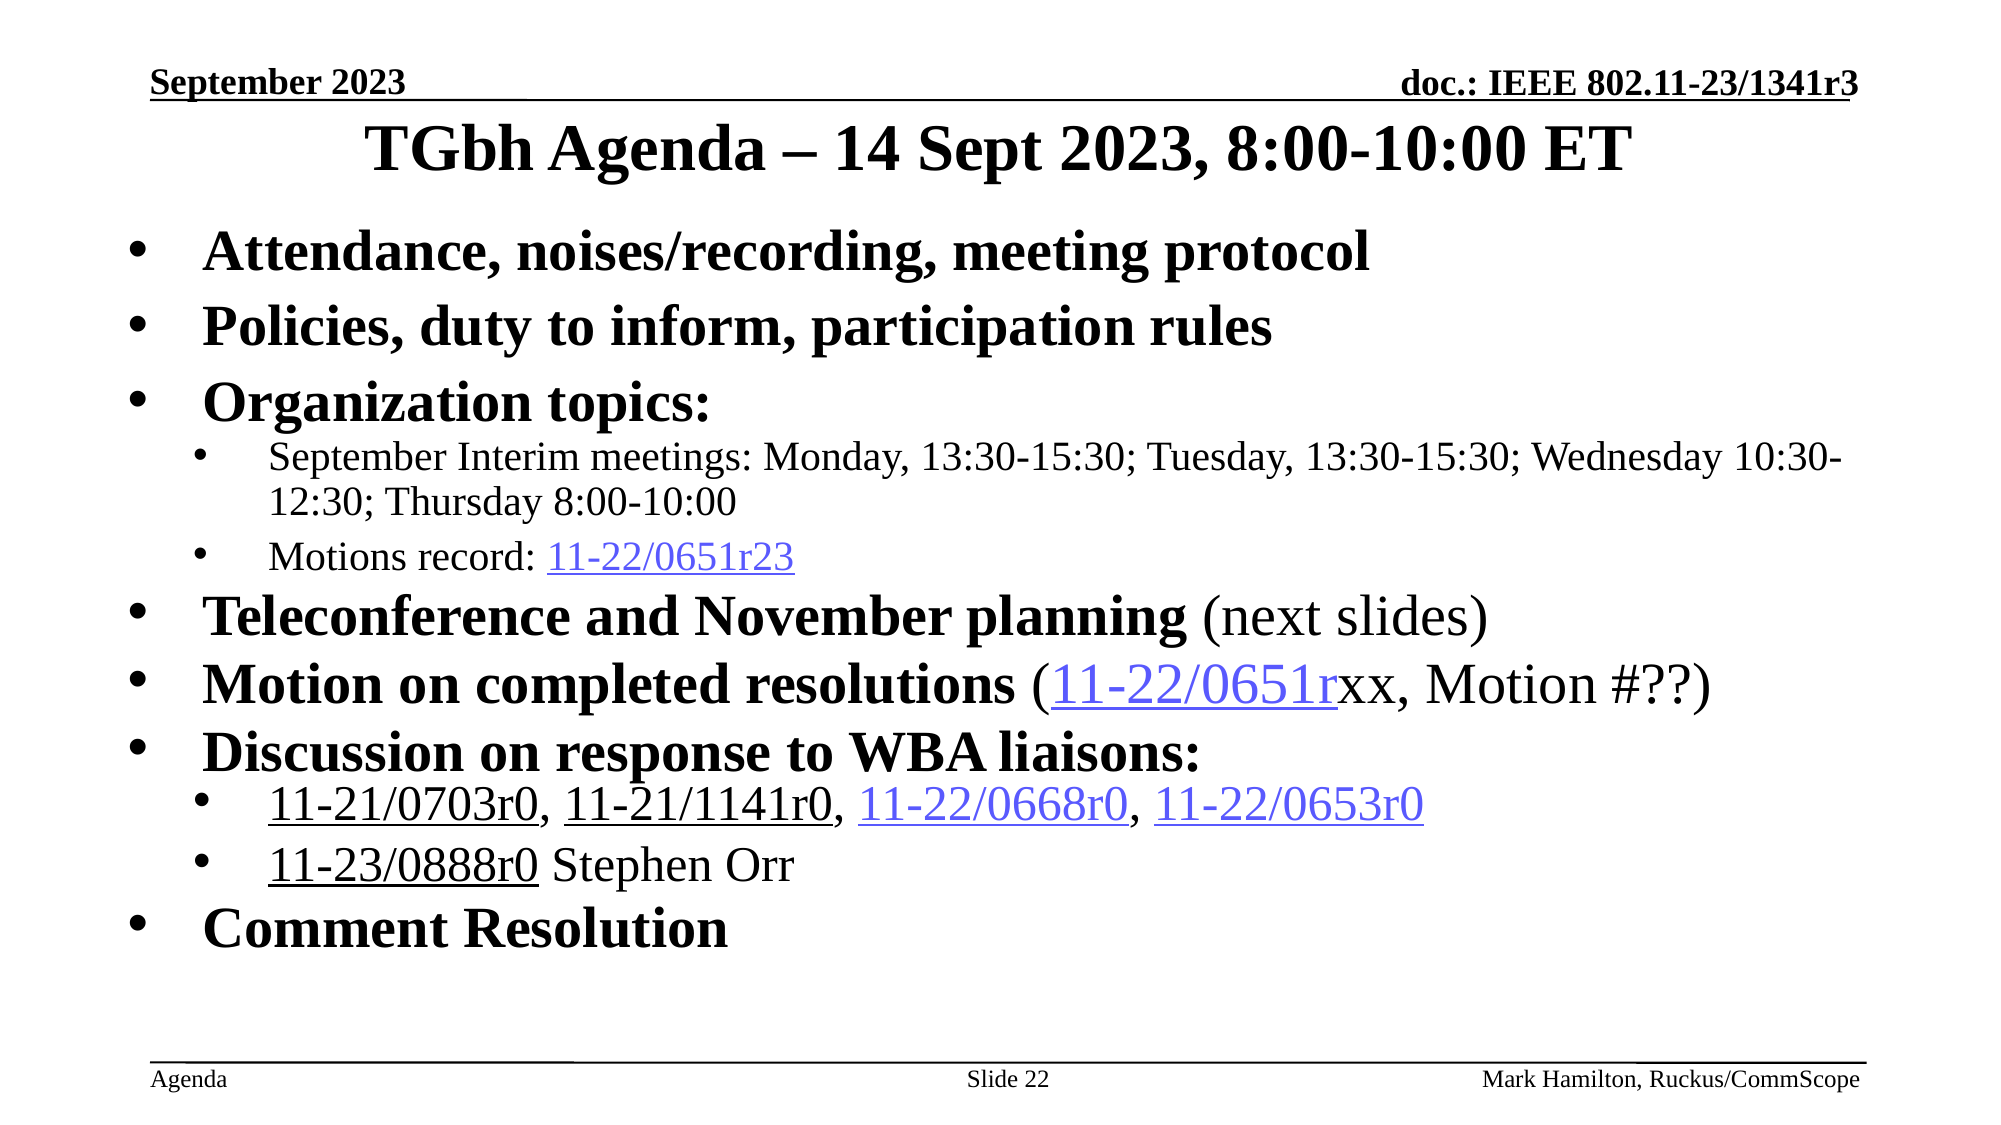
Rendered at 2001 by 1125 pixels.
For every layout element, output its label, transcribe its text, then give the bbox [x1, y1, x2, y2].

list Attendance, noises/recording, meeting protocol Policies, duty to inform, participation rules Organization topics: September Interim meetings: Monday, 13:30-15:30; Tuesday, 13:30-15:30; Wednesday 10:30-12:30; Thursday 8:00-10:00 Motions record: 11-22/0651r23 Teleconference and November planning (next slides) Motion on completed resolutions (11-22/0651rxx, Motion #??) Discussion on response to WBA liaisons: 11-21/0703r0, 11-21/1141r0, 11-22/0668r0, 11-22/0653r0 11-23/0888r0 Stephen Orr Comment Resolution [112, 212, 1888, 1125]
title TGbh Agenda – 14 Sept 2023, 8:00-10:00 ET [149, 112, 1850, 176]
slide_number Slide 22 [950, 1061, 1067, 1123]
